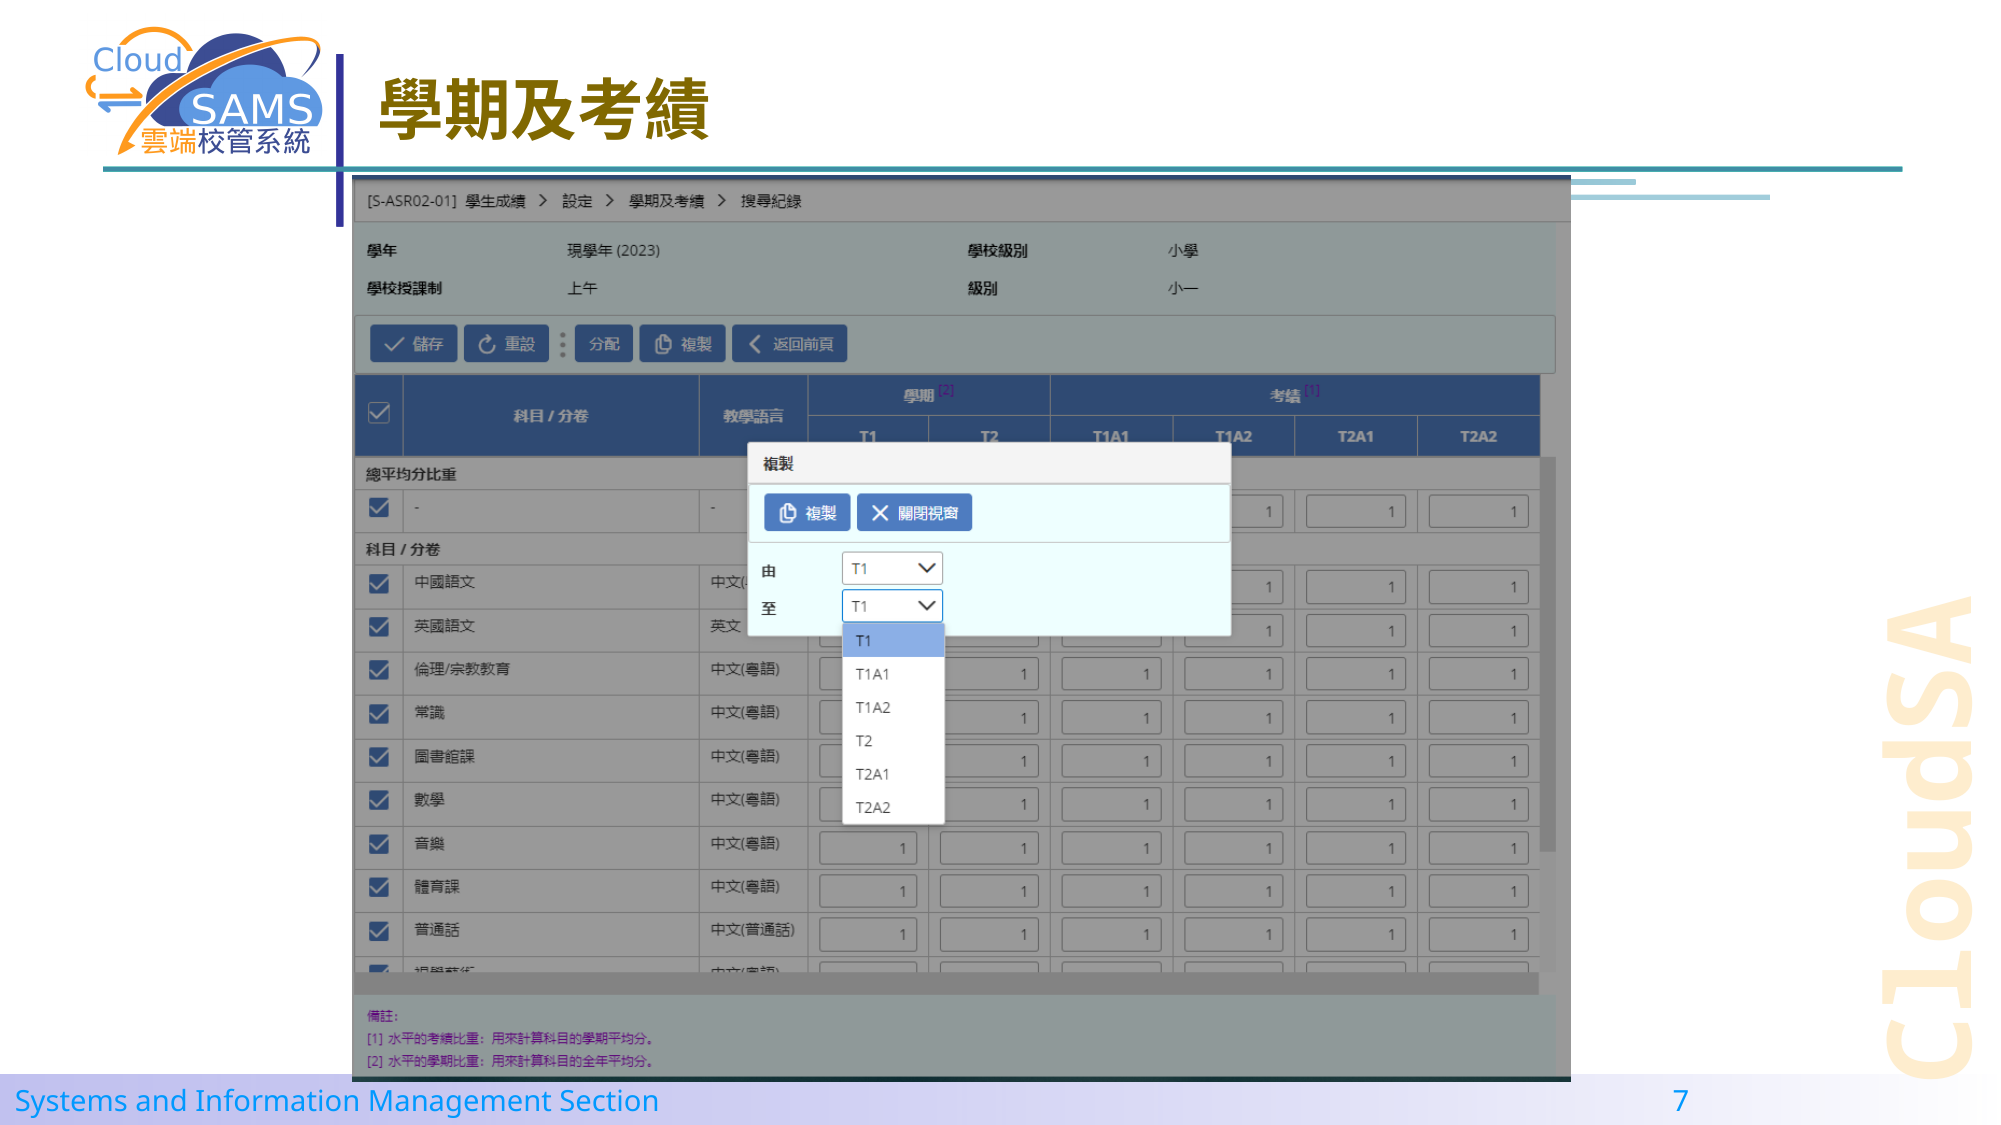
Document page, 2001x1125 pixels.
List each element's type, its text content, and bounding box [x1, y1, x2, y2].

title 學期及考績 [362, 6, 740, 173]
picture [79, 13, 327, 156]
picture [352, 174, 1571, 1082]
